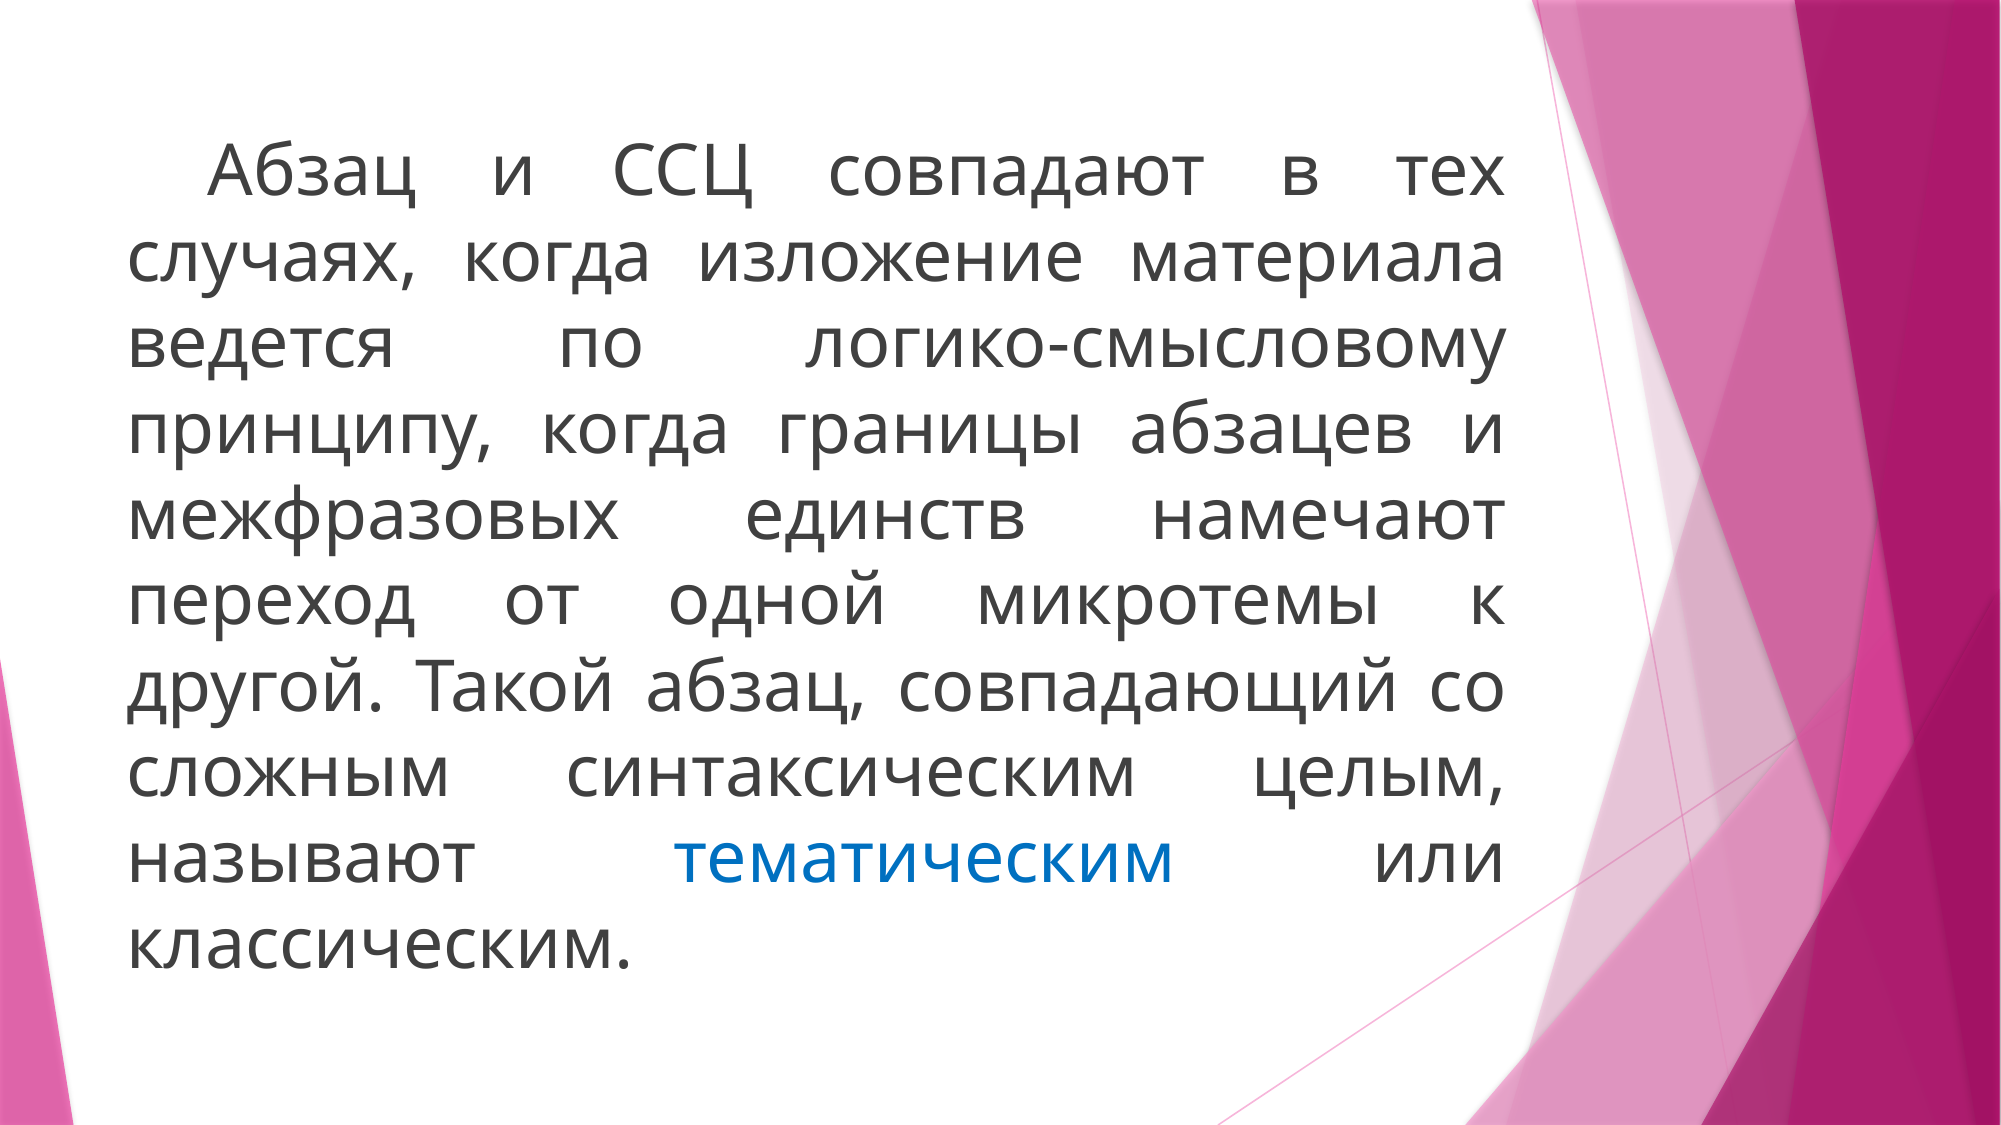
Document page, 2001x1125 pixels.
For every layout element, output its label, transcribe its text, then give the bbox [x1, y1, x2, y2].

list Абзац и ССЦ совпадают в тех случаях, когда изложение материала ведется по логико-смысловому принципу, когда границы абзацев и межфразовых единств намечают переход от одной микротемы к другой. Такой абзац, совпадающий со сложным синтаксическим целым, называют тематическим или классическим. [111, 116, 1522, 992]
